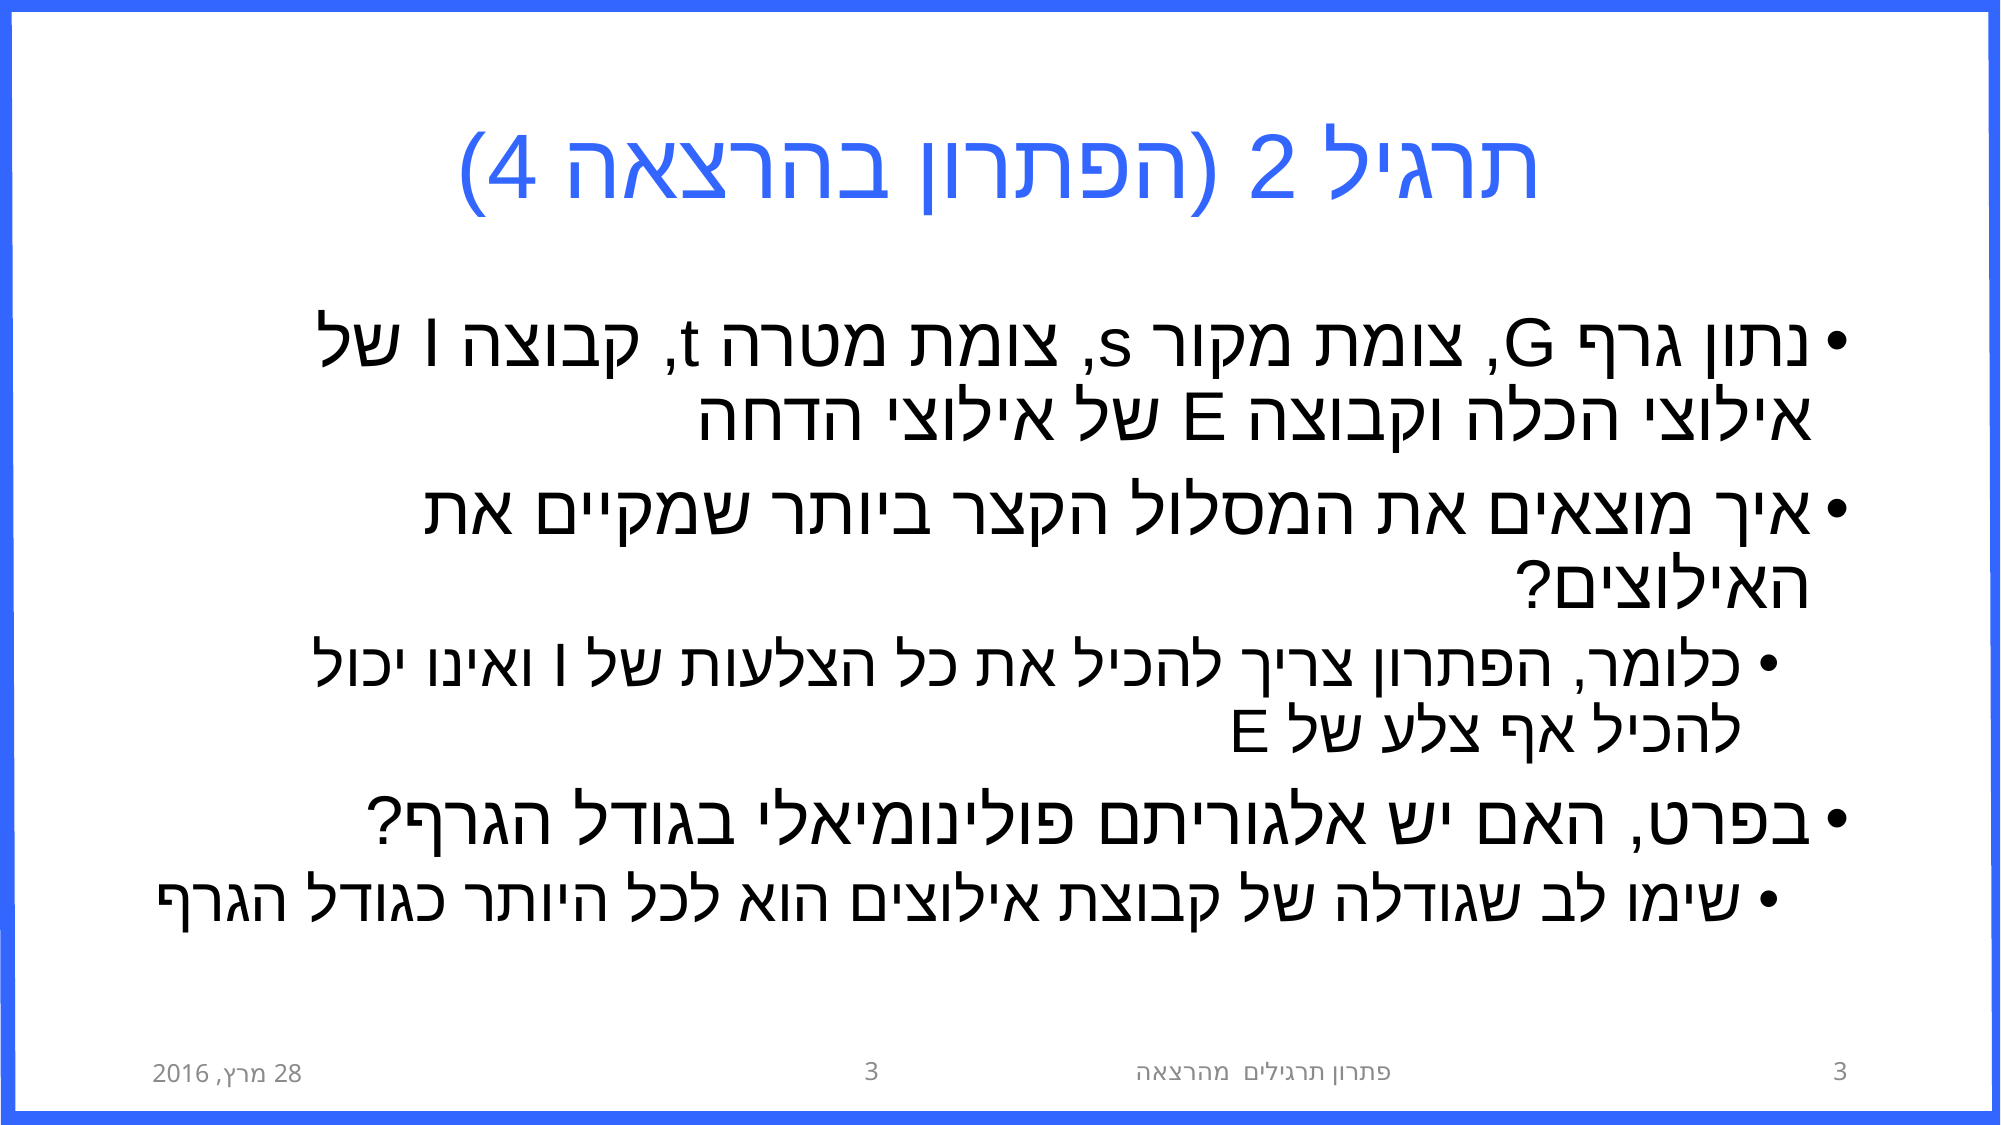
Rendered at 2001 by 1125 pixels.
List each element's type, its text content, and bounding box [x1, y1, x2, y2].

slide_number 3 [1412, 1042, 1863, 1103]
footer פתרון תרגילים מהרצאה 3 [662, 1042, 1338, 1103]
slide_number 28 מרץ, 2016 [137, 1042, 588, 1103]
title תרגיל 2 (הפתרון בהרצאה 4) [137, 59, 1863, 278]
list נתון גרף G, צומת מקור s, צומת מטרה t, קבוצה I של אילוצי הכלה וקבוצה E של אילוצי הדחה איך מוצאים את המסלול הקצר ביותר שמקיים את האילוצים? כלומר, הפתרון צריך להכיל את כל הצלעות של I ואינו יכול להכיל אף צלע של E בפרט, האם יש אלגוריתם פולינומיאלי בגודל הגרף? שימו לב שגודלה של קבוצת אילוצים הוא לכל היותר כגודל הגרף [137, 299, 1863, 1014]
